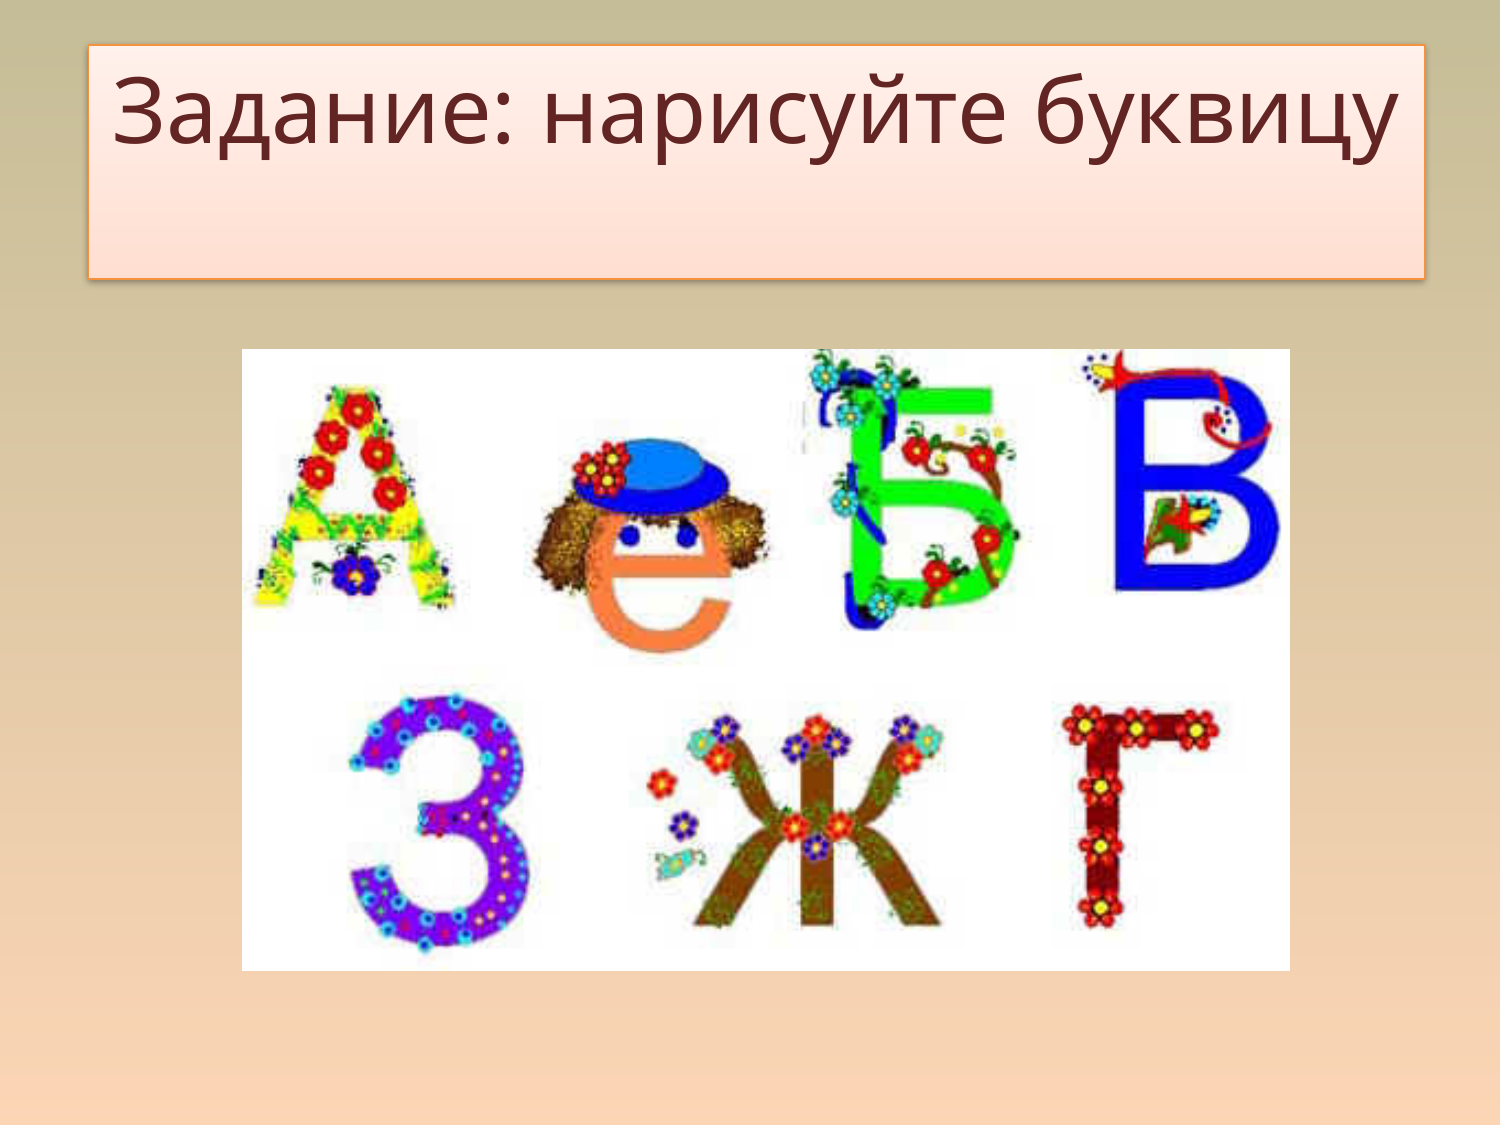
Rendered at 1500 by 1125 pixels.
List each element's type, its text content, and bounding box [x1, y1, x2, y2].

text_box Задание: нарисуйте буквицу [88, 44, 1426, 280]
picture [241, 349, 1290, 971]
